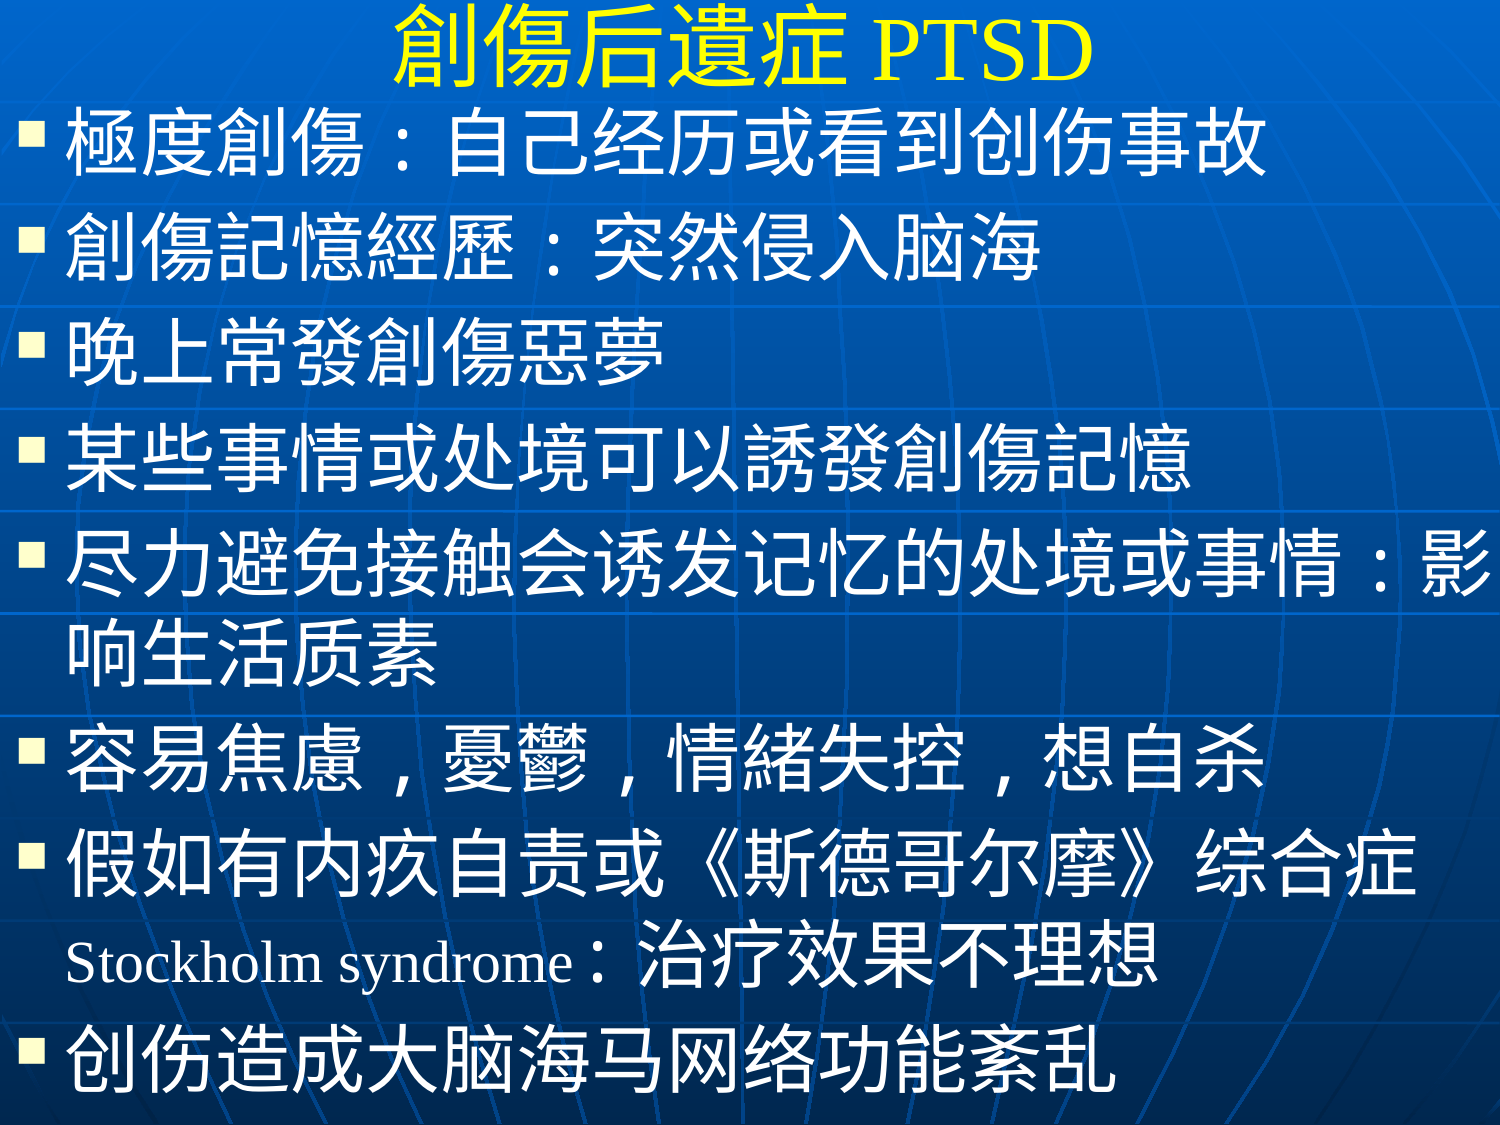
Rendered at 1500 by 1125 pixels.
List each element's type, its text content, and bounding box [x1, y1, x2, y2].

list 極度創傷:自己经历或看到创伤事故 創傷記憶經歷:突然侵入脑海 晚上常發創傷惡夢 某些事情或处境可以誘發創傷記憶 尽力避免接触会诱发记忆的处境或事情:影响生活质素 容易焦慮,憂鬱,情緒失控,想自杀 假如有内疚自责或《斯德哥尔摩》综合症Stockholm syndrome:治疗效果不理想 创伤造成大脑海马网络功能紊乱 [0, 87, 1500, 1125]
title 創傷后遺症PTSD [0, 0, 1488, 87]
